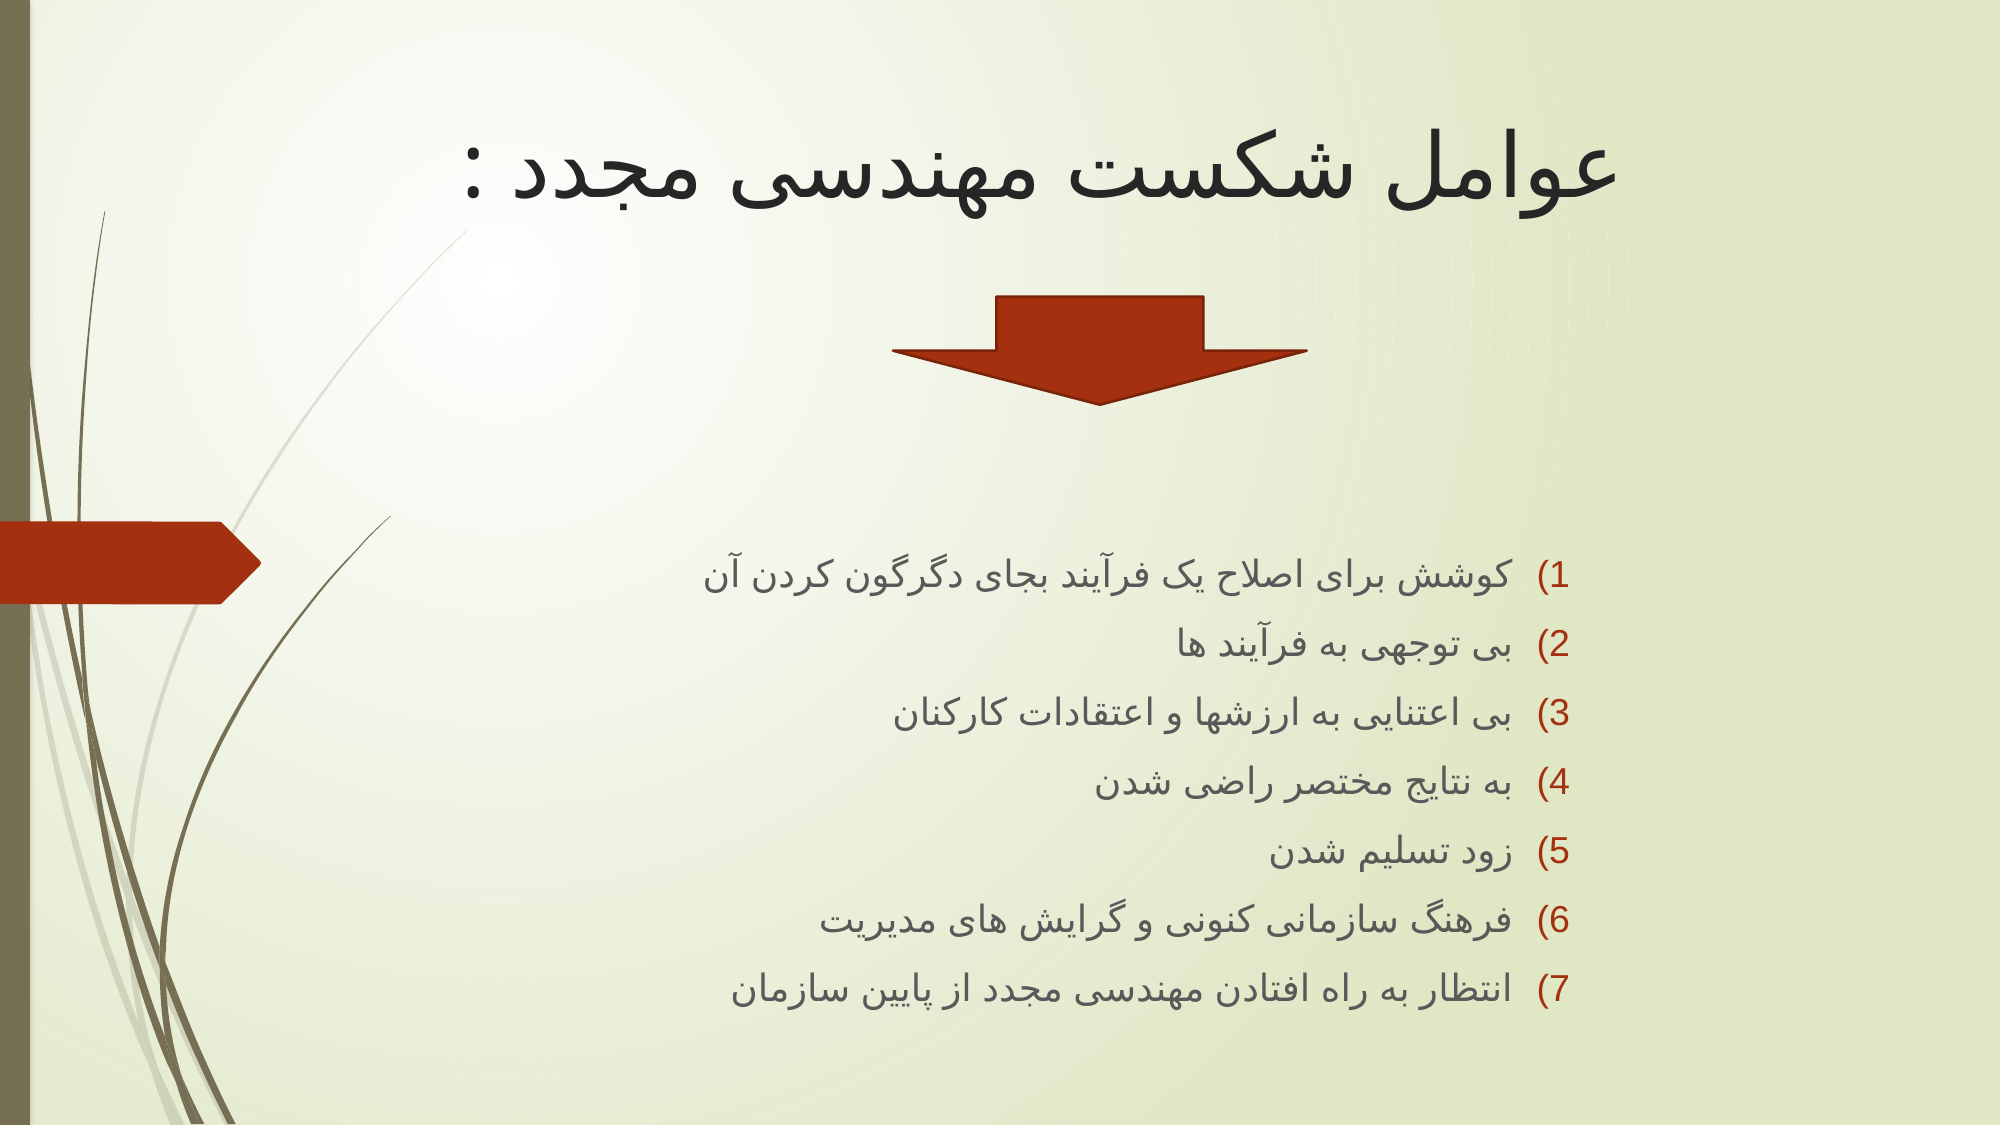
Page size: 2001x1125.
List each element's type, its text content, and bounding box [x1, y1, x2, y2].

list کوشش برای اصلاح یک فرآیند بجای دگرگون کردن آن بی توجهی به فرآیند ها بی اعتنایی به ارزشها و اعتقادات کارکنان به نتایج مختصر راضی شدن زود تسلیم شدن فرهنگ سازمانی کنونی و گرایش های مدیریت انتظار به راه افتادن مهندسی مجدد از پایین سازمان [651, 528, 1585, 1110]
text_box [891, 295, 1309, 407]
title عوامل شکست مهندسی مجدد : [445, 99, 1888, 224]
